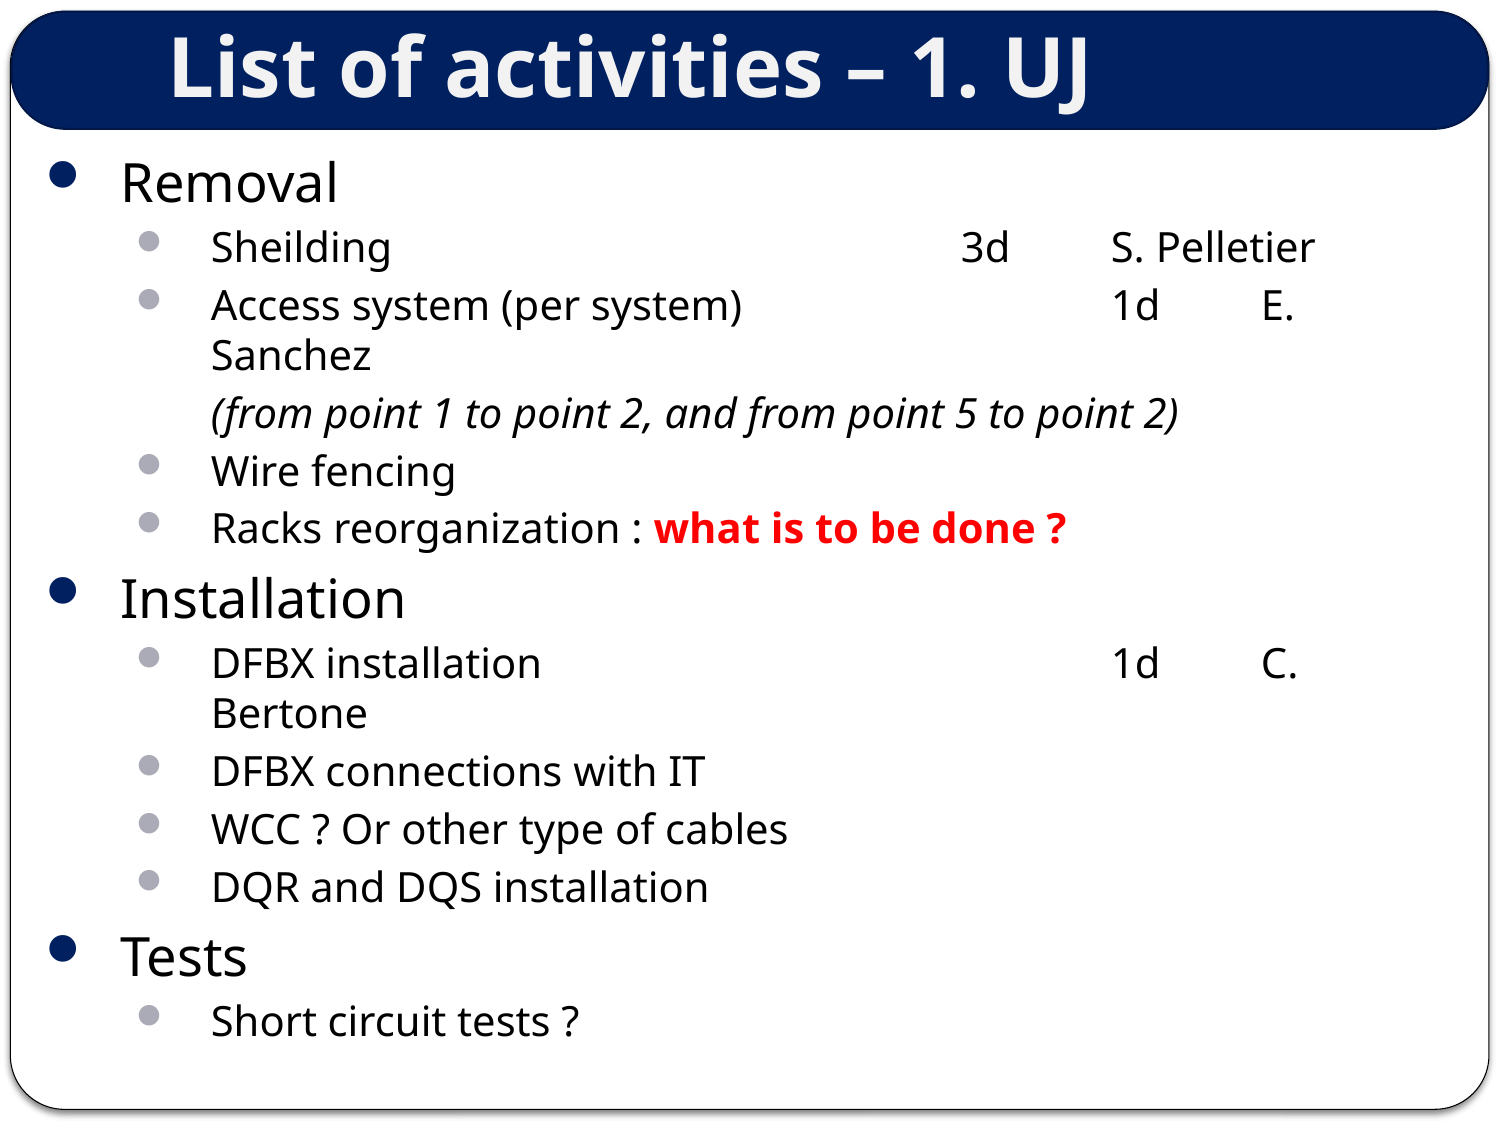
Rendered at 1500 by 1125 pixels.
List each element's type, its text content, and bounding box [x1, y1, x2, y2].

list Removal Sheilding 3d S. Pelletier Access system (per system) 1d E. Sanchez (from point 1 to point 2, and from point 5 to point 2) Wire fencing Racks reorganization : what is to be done ? Installation DFBX installation 1d C. Bertone DFBX connections with IT WCC ? Or other type of cables DQR and DQS installation Tests Short circuit tests ? [23, 140, 1454, 1055]
title List of activities – 1. UJ [152, 0, 1428, 130]
